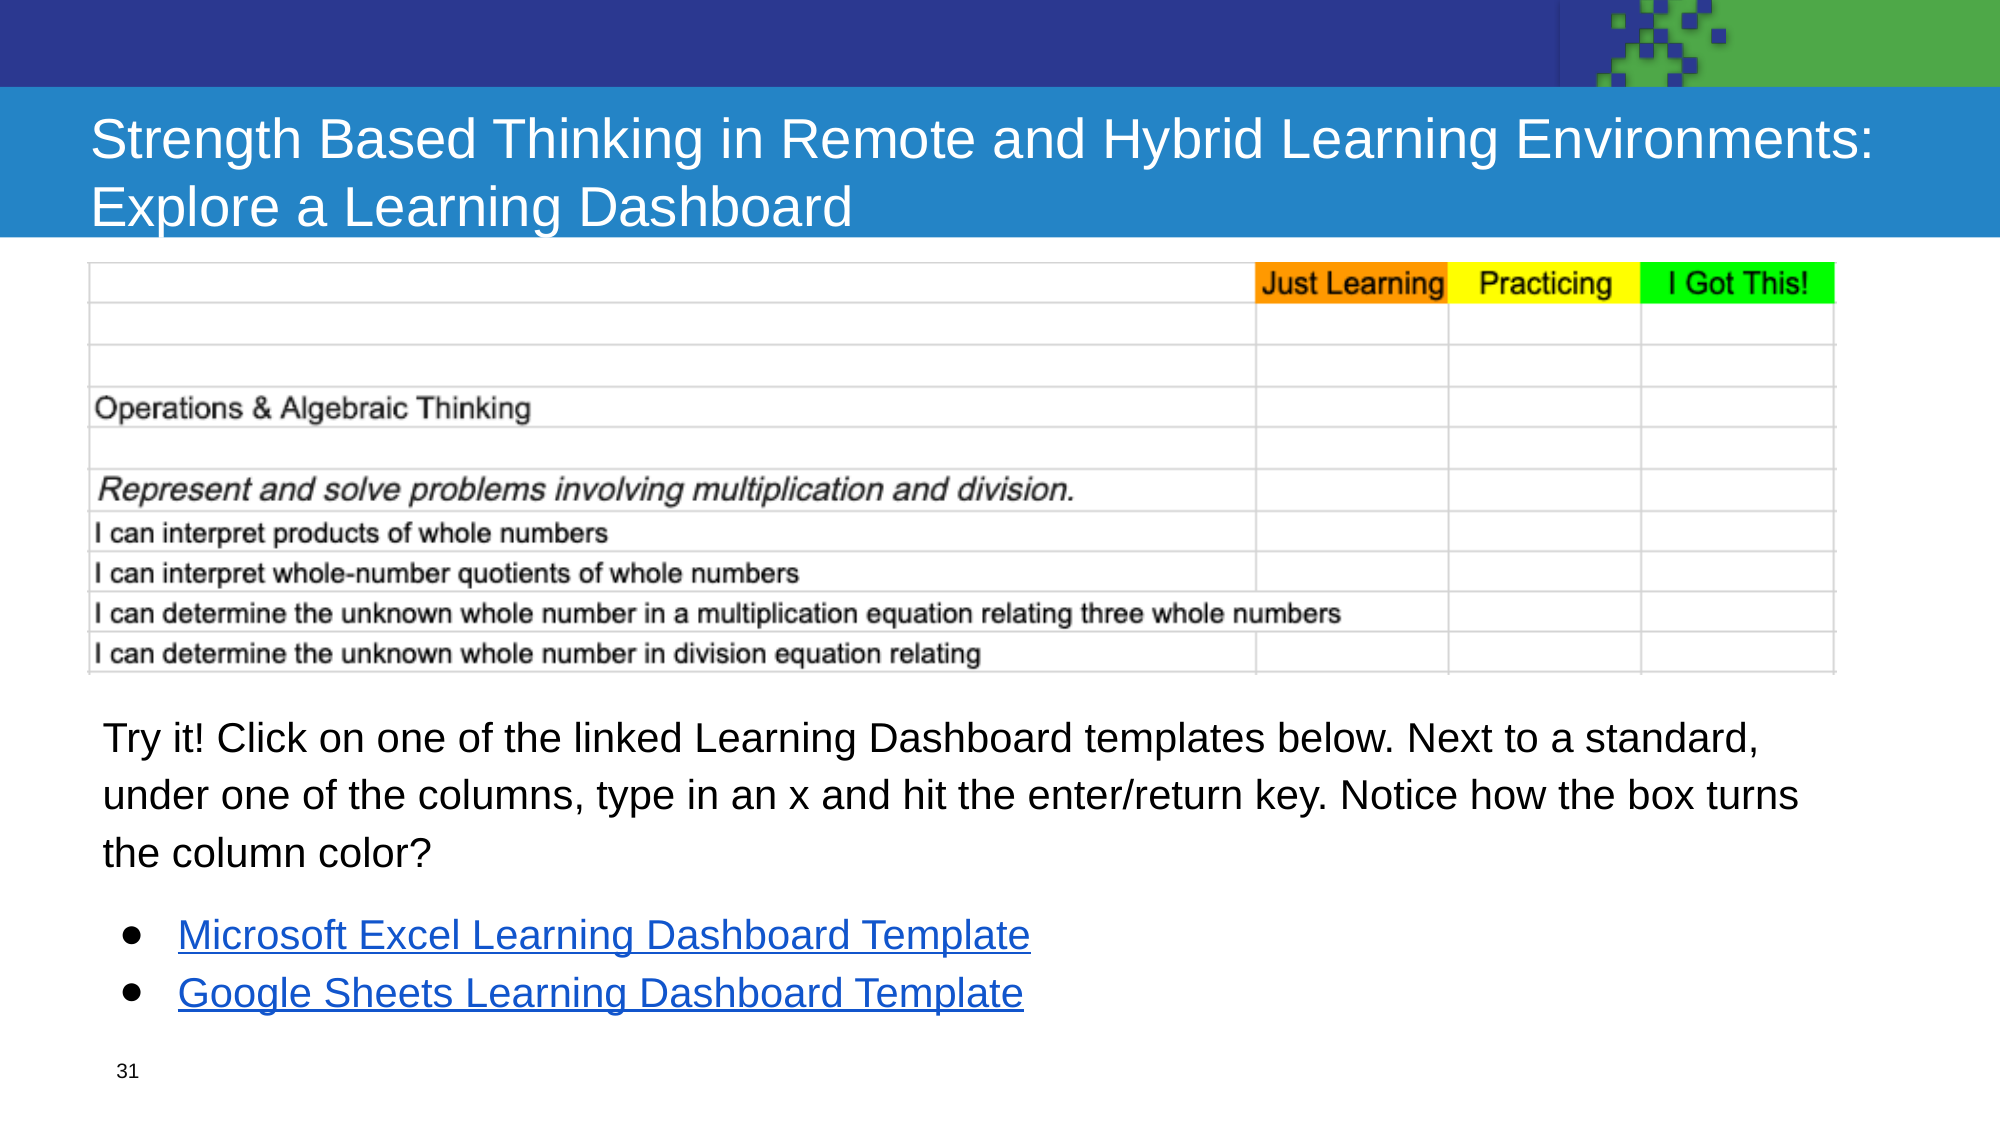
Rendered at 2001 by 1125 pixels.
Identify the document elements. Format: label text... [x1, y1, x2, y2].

slide_number 31 [103, 1040, 153, 1100]
picture [87, 262, 1837, 675]
picture [1560, 0, 1726, 86]
title Strength Based Thinking in Remote and Hybrid Learning Environments: Explore a Learning Dashboard [0, 86, 2000, 238]
text_box Try it! Click on one of the linked Learning Dashboard templates below. Next to a standard, under one of the columns, type in an x and hit the enter/return key. Notice how the box turns the column color? Microsoft Excel Learning Dashboard Template Google Sheets Learning Dashboard Template [87, 687, 1837, 1031]
